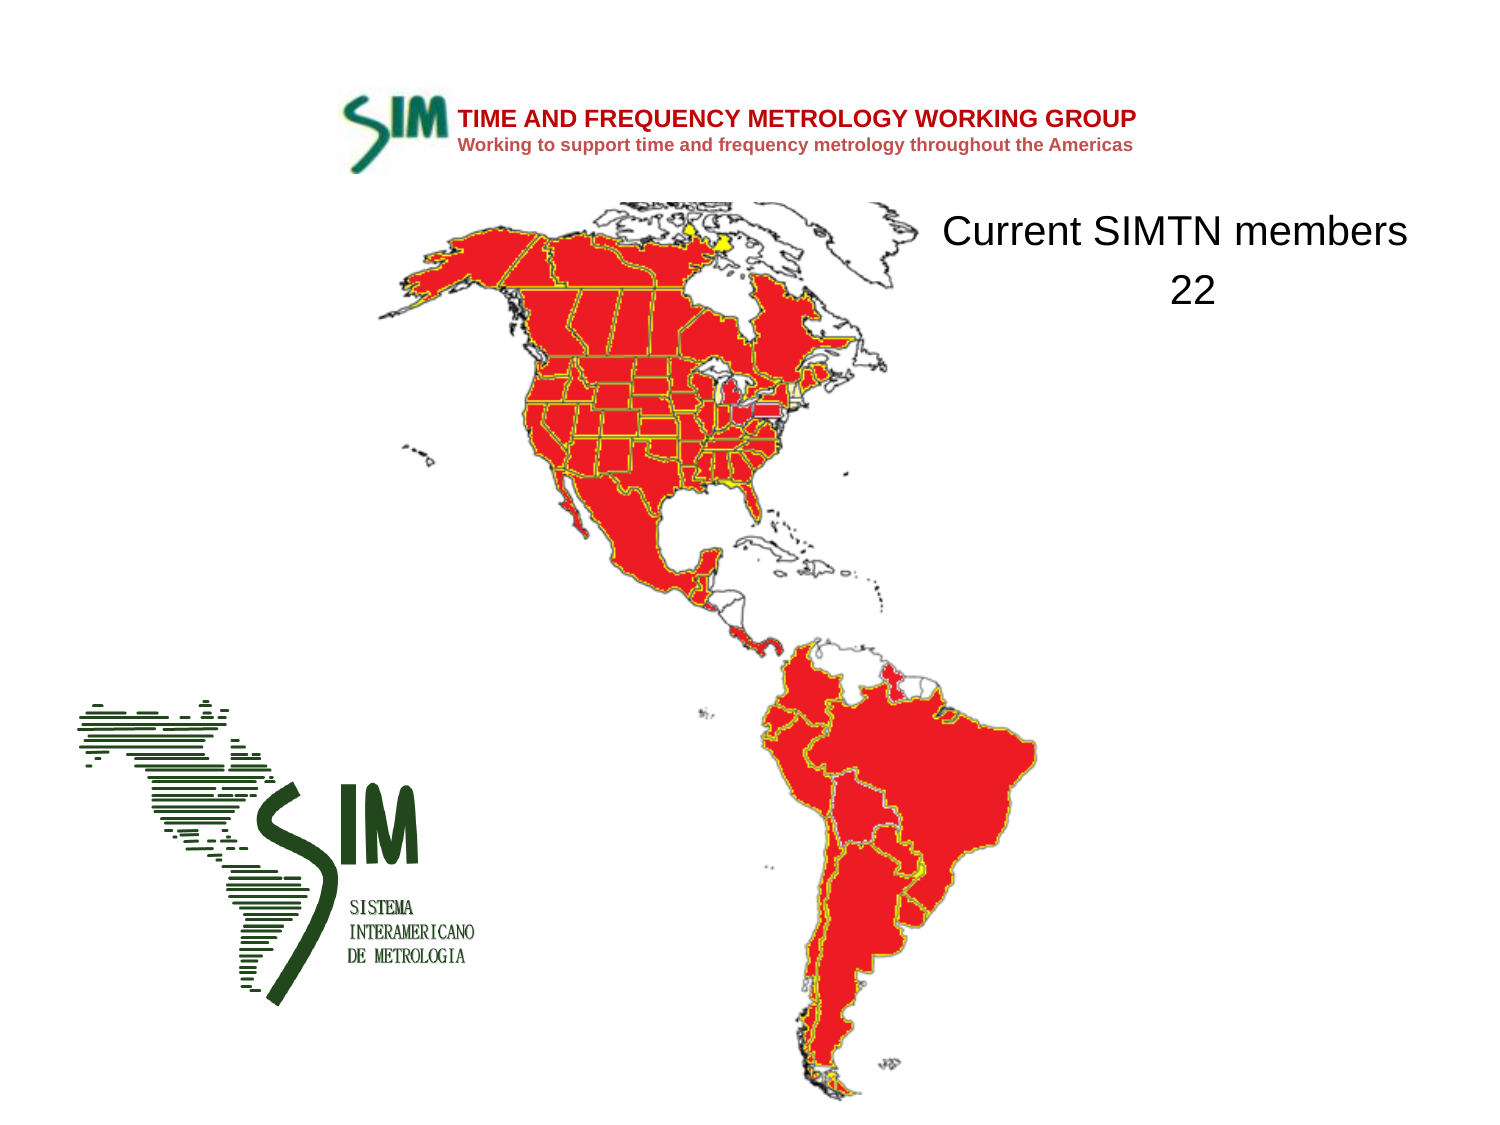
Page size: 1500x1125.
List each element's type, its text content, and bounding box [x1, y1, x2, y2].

text_box 22 [1092, 255, 1294, 321]
text_box Working to support time and frequency metrology throughout the Americas [460, 125, 1152, 163]
picture [76, 87, 1046, 1107]
text_box TIME AND FREQUENCY METROLOGY WORKING GROUP [460, 95, 1254, 140]
text_box Current SIMTN members [1050, 196, 1459, 262]
text_box [324, 62, 1152, 203]
